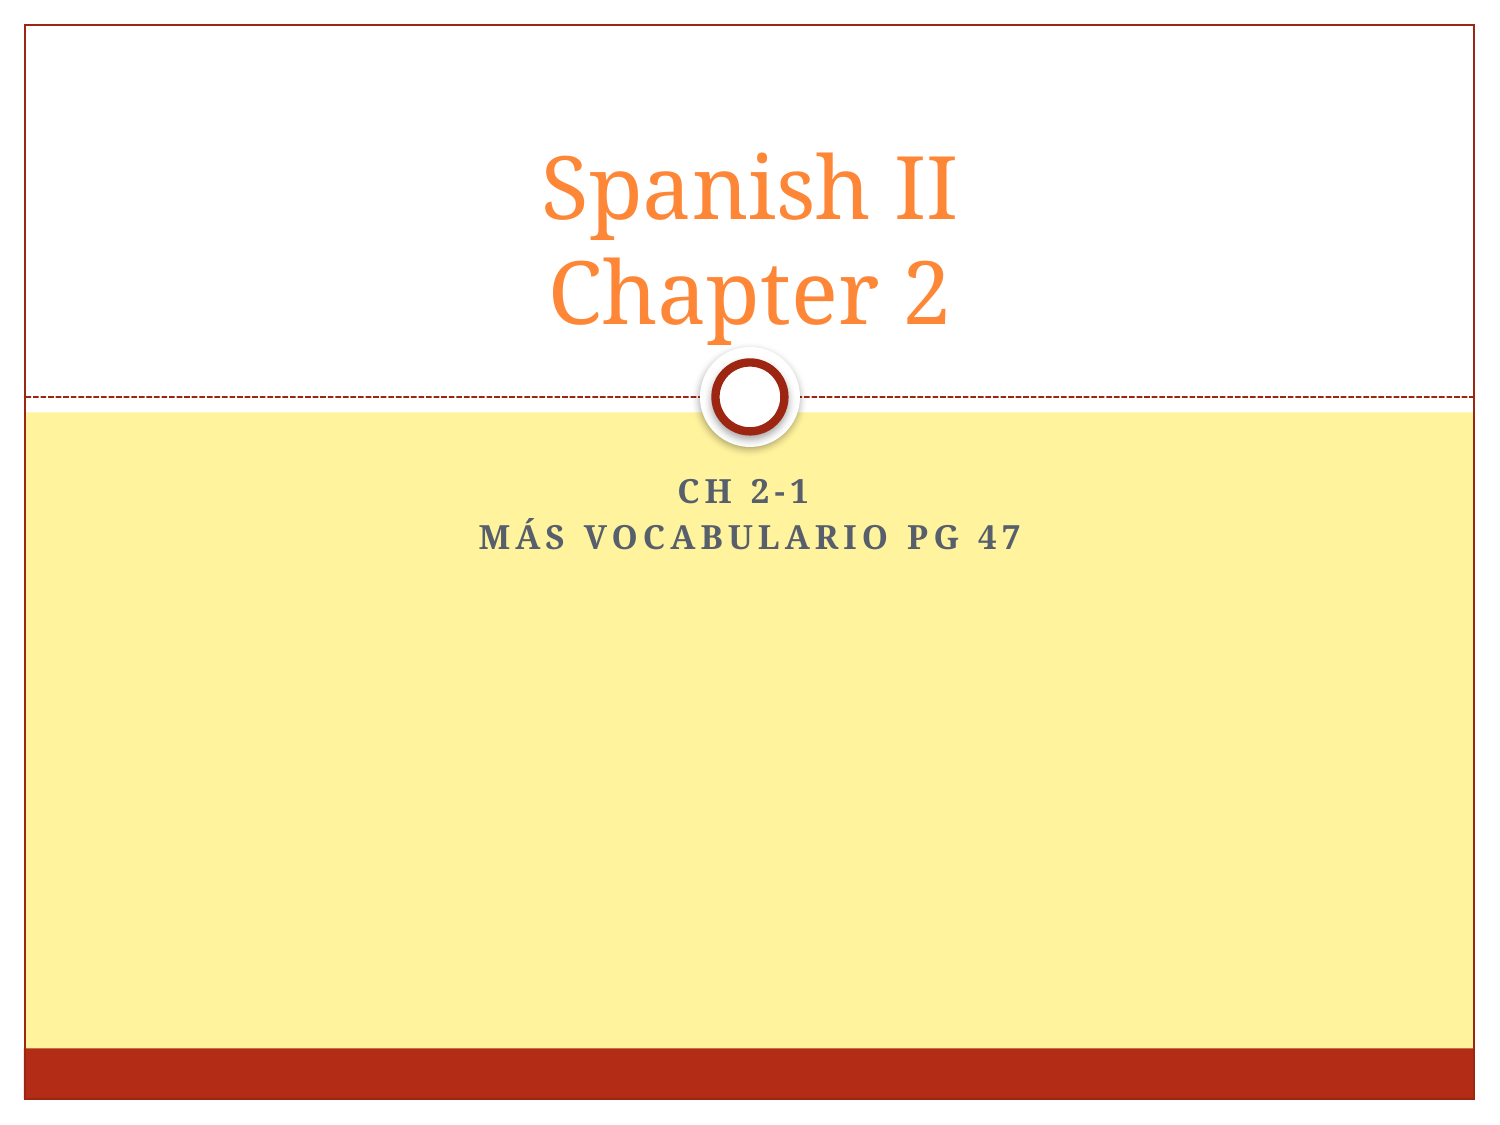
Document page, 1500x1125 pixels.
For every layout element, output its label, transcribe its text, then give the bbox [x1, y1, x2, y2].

title Spanish II Chapter 2 [112, 62, 1388, 350]
subtitle Ch 2-1 Más Vocabulario pg 47 [225, 462, 1275, 750]
